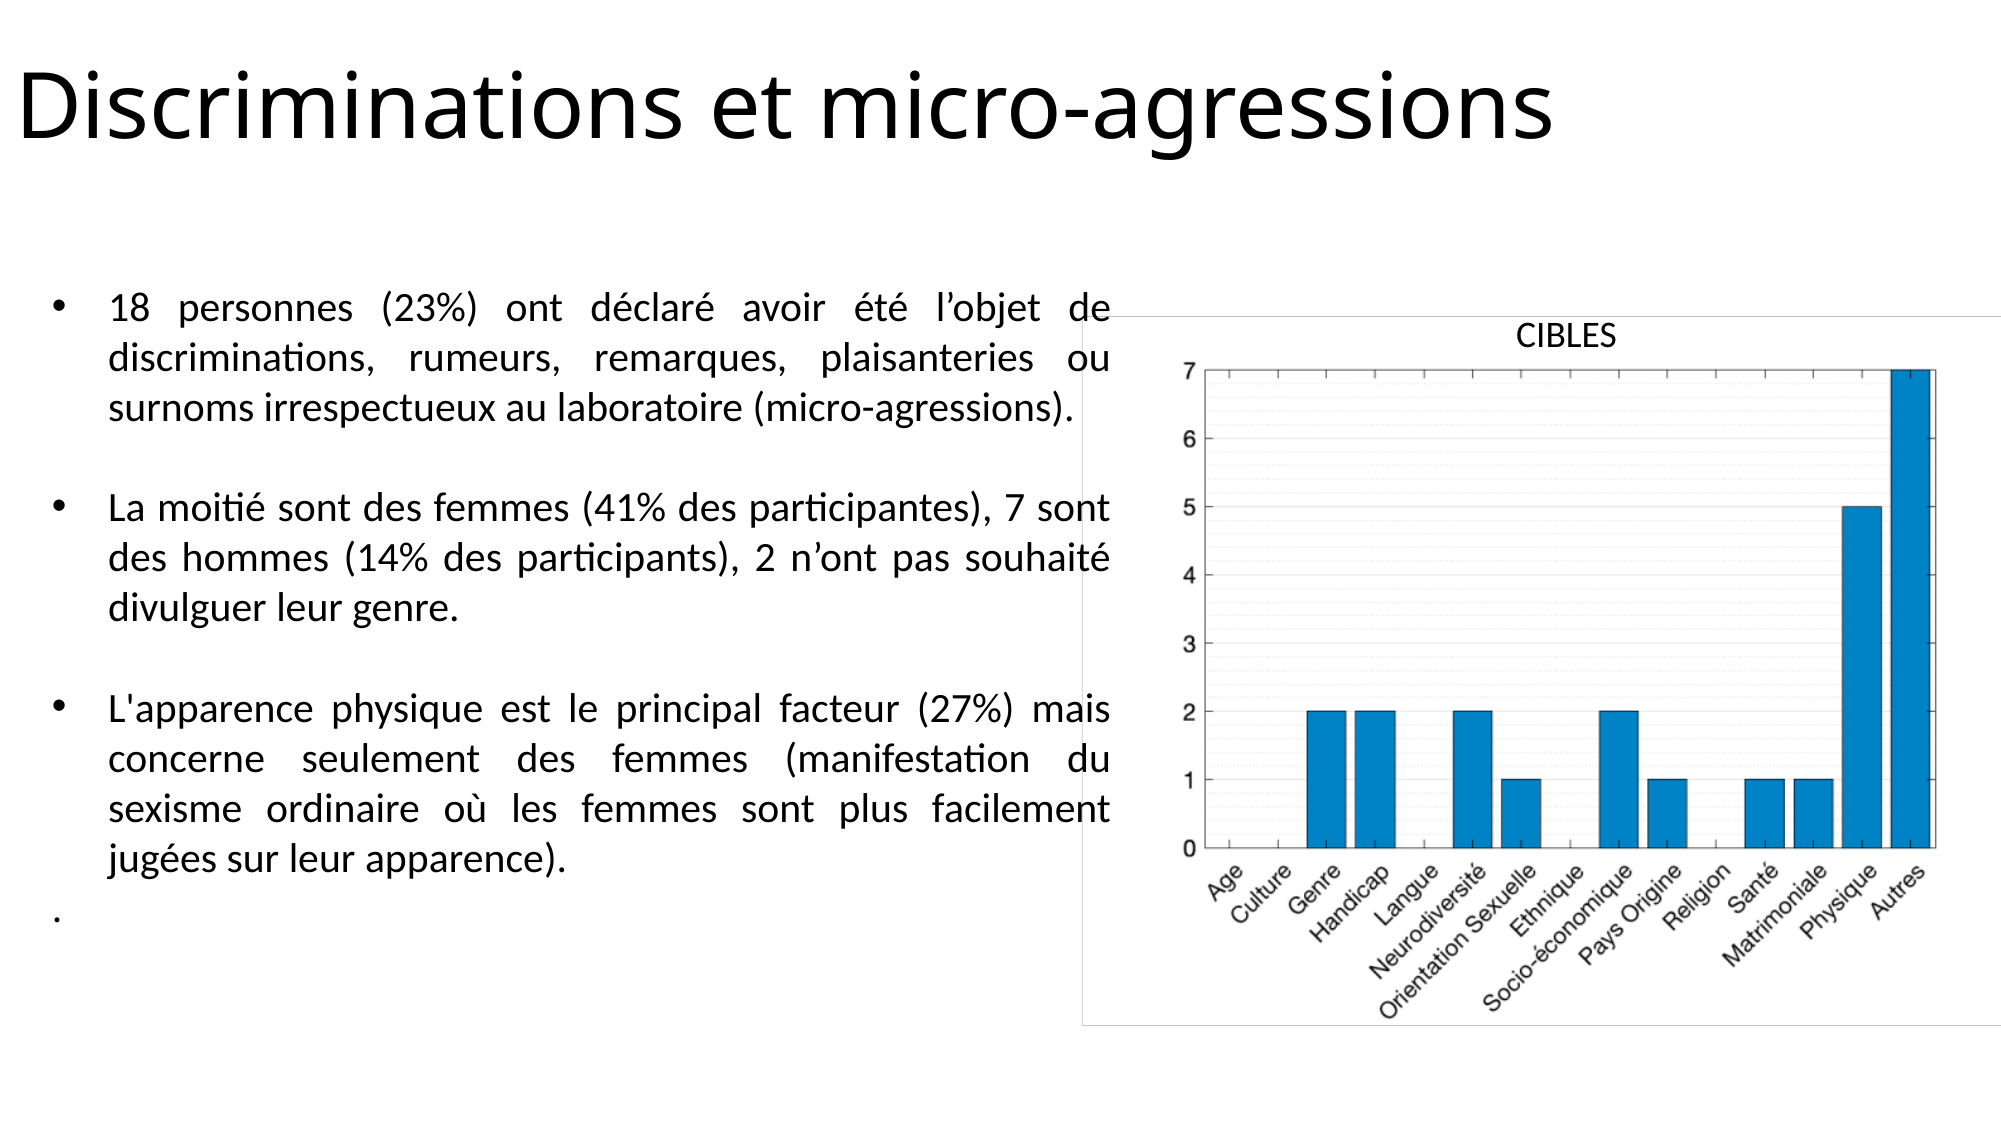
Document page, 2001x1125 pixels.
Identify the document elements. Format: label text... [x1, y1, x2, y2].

text_box 18 personnes (23%) ont déclaré avoir été l’objet de discriminations, rumeurs, remarques, plaisanteries ou surnoms irrespectueux au laboratoire (micro-agressions). La moitié sont des femmes (41% des participantes), 7 sont des hommes (14% des participants), 2 n’ont pas souhaité divulguer leur genre. L'apparence physique est le principal facteur (27%) mais concerne seulement des femmes (manifestation du sexisme ordinaire où les femmes sont plus facilement jugées sur leur apparence). . [37, 272, 845, 988]
picture [845, 170, 2000, 1125]
title Discriminations et micro-agressions [0, 0, 2000, 218]
